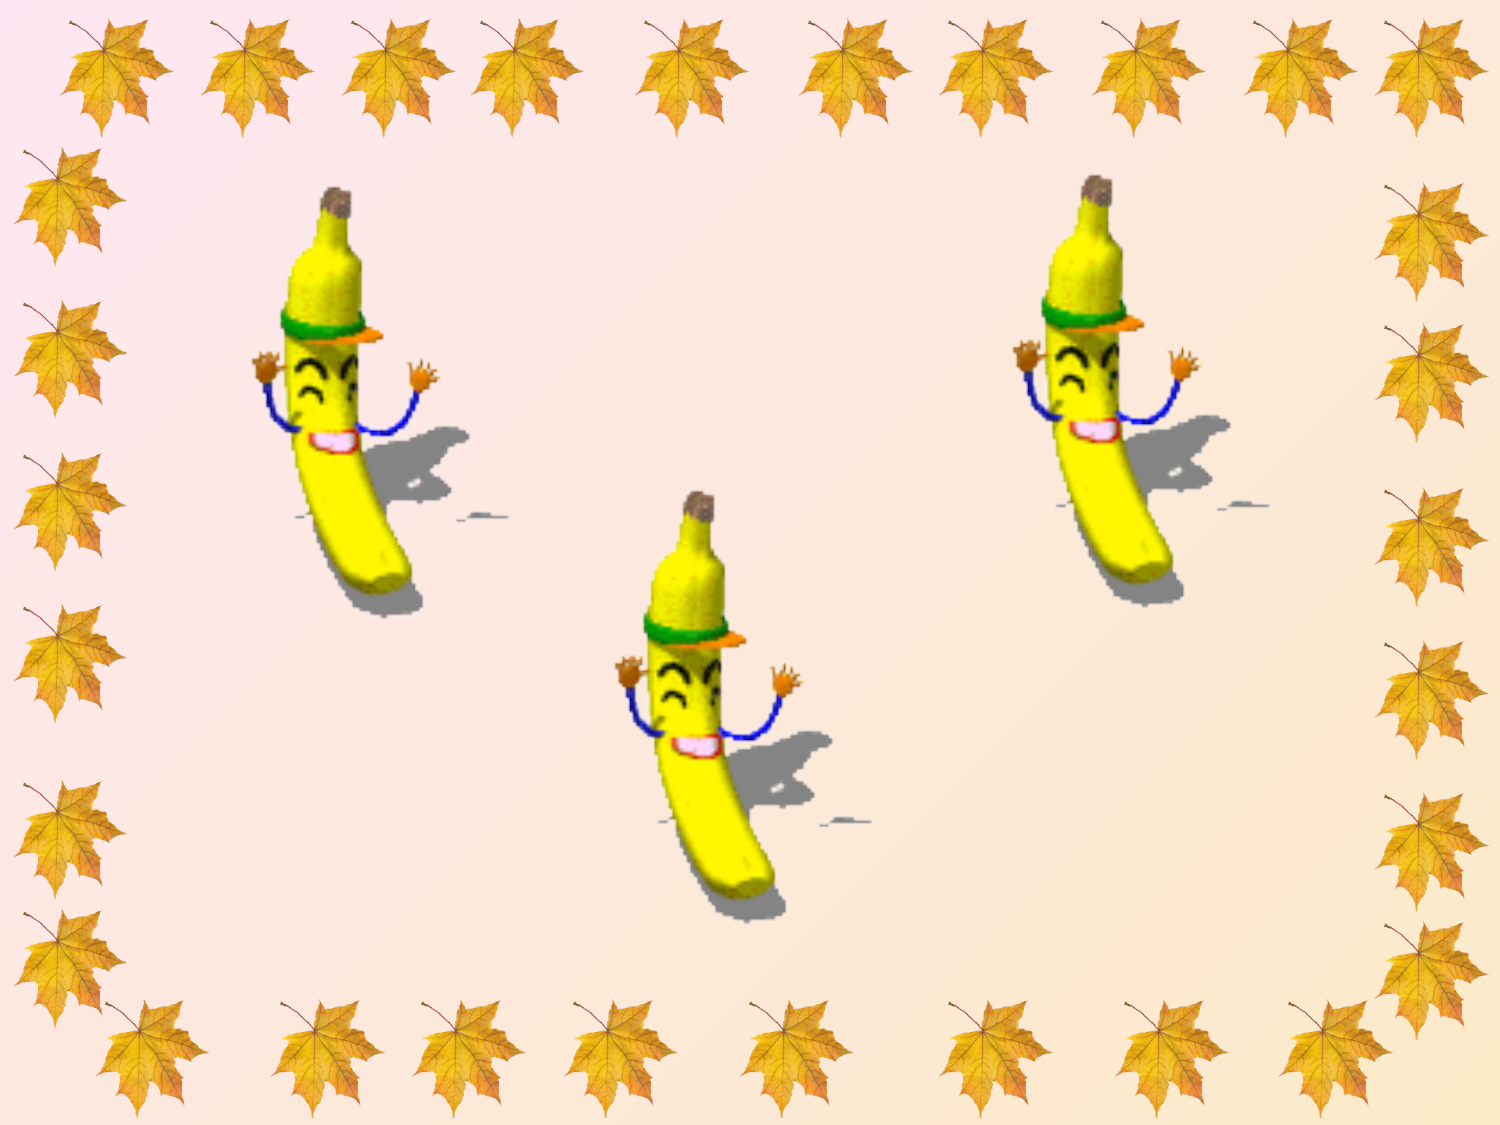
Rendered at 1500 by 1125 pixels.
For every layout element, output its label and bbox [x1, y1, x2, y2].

picture [925, 0, 1500, 620]
picture [0, 585, 139, 731]
picture [187, 0, 326, 145]
picture [257, 980, 397, 1125]
picture [620, 0, 760, 145]
picture [198, 152, 938, 936]
picture [0, 0, 186, 273]
picture [1361, 468, 1500, 613]
picture [784, 0, 924, 145]
picture [1265, 773, 1500, 1125]
picture [327, 0, 596, 145]
picture [925, 980, 1065, 1125]
picture [1101, 980, 1240, 1125]
picture [550, 980, 690, 1125]
picture [1361, 163, 1500, 449]
picture [0, 761, 221, 1125]
picture [0, 433, 139, 578]
picture [398, 980, 537, 1125]
picture [0, 280, 139, 426]
picture [726, 980, 865, 1125]
picture [1361, 620, 1500, 766]
